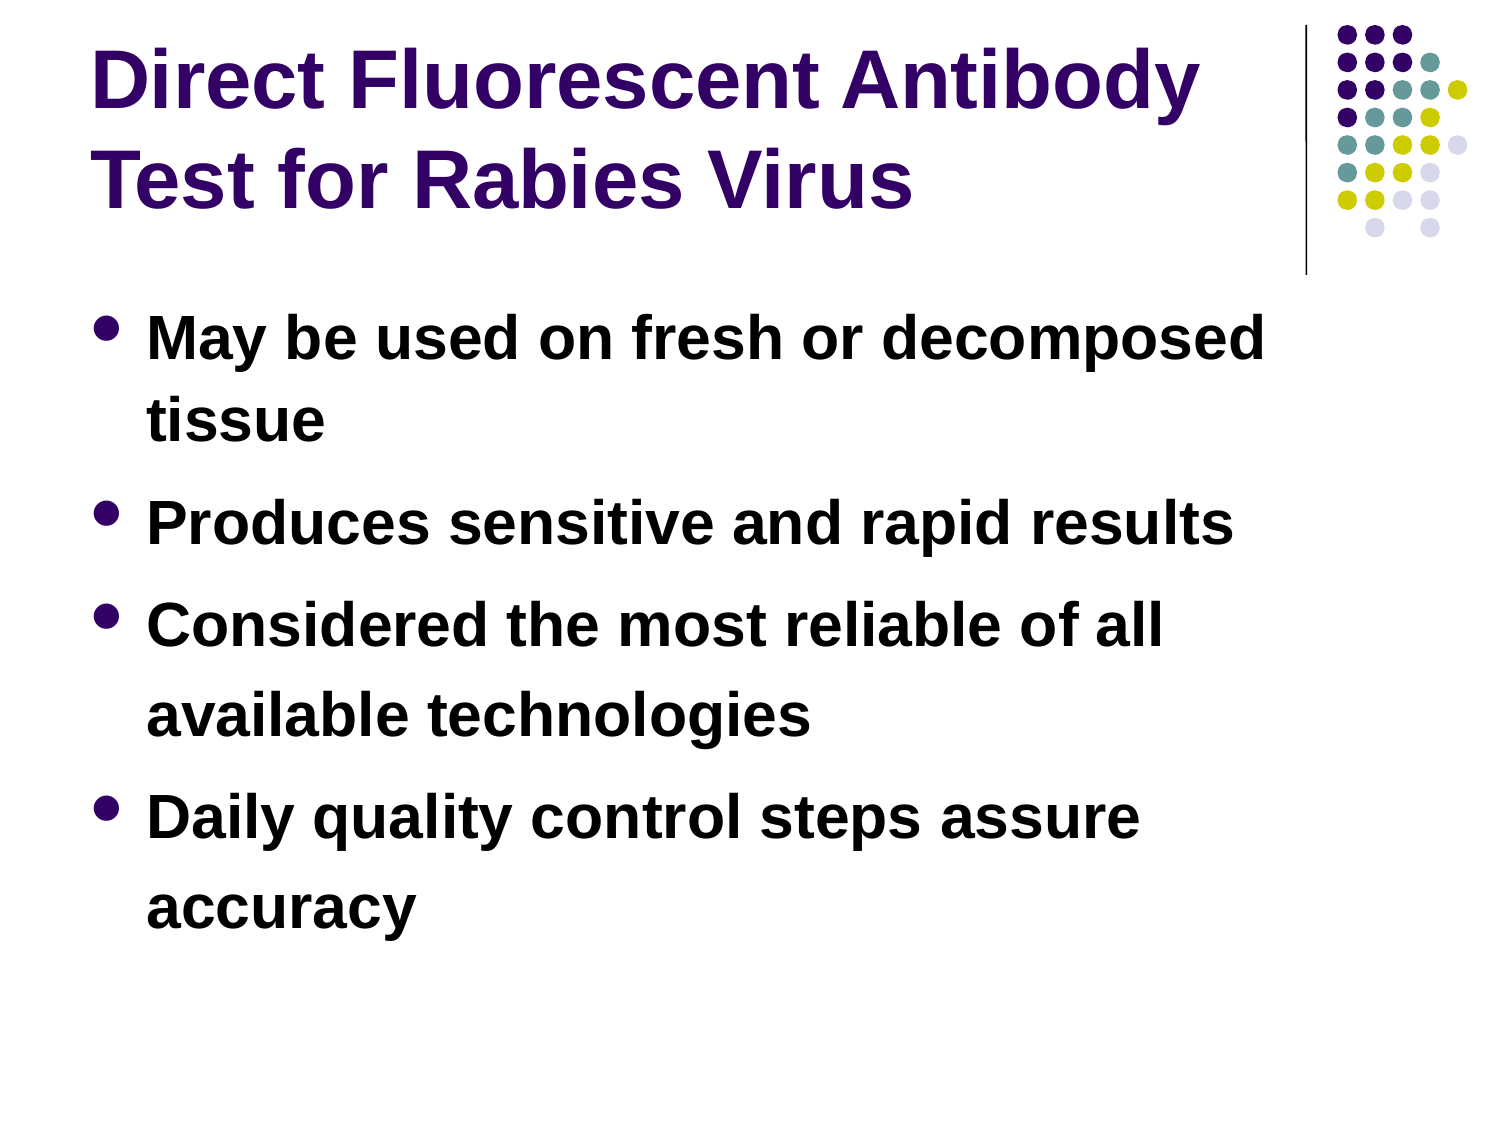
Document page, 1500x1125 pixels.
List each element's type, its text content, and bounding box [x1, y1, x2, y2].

title Direct Fluorescent Antibody Test for Rabies Virus [74, 19, 1313, 233]
list May be used on fresh or decomposed tissue Produces sensitive and rapid results Considered the most reliable of all available technologies Daily quality control steps assure accuracy [74, 281, 1426, 1006]
